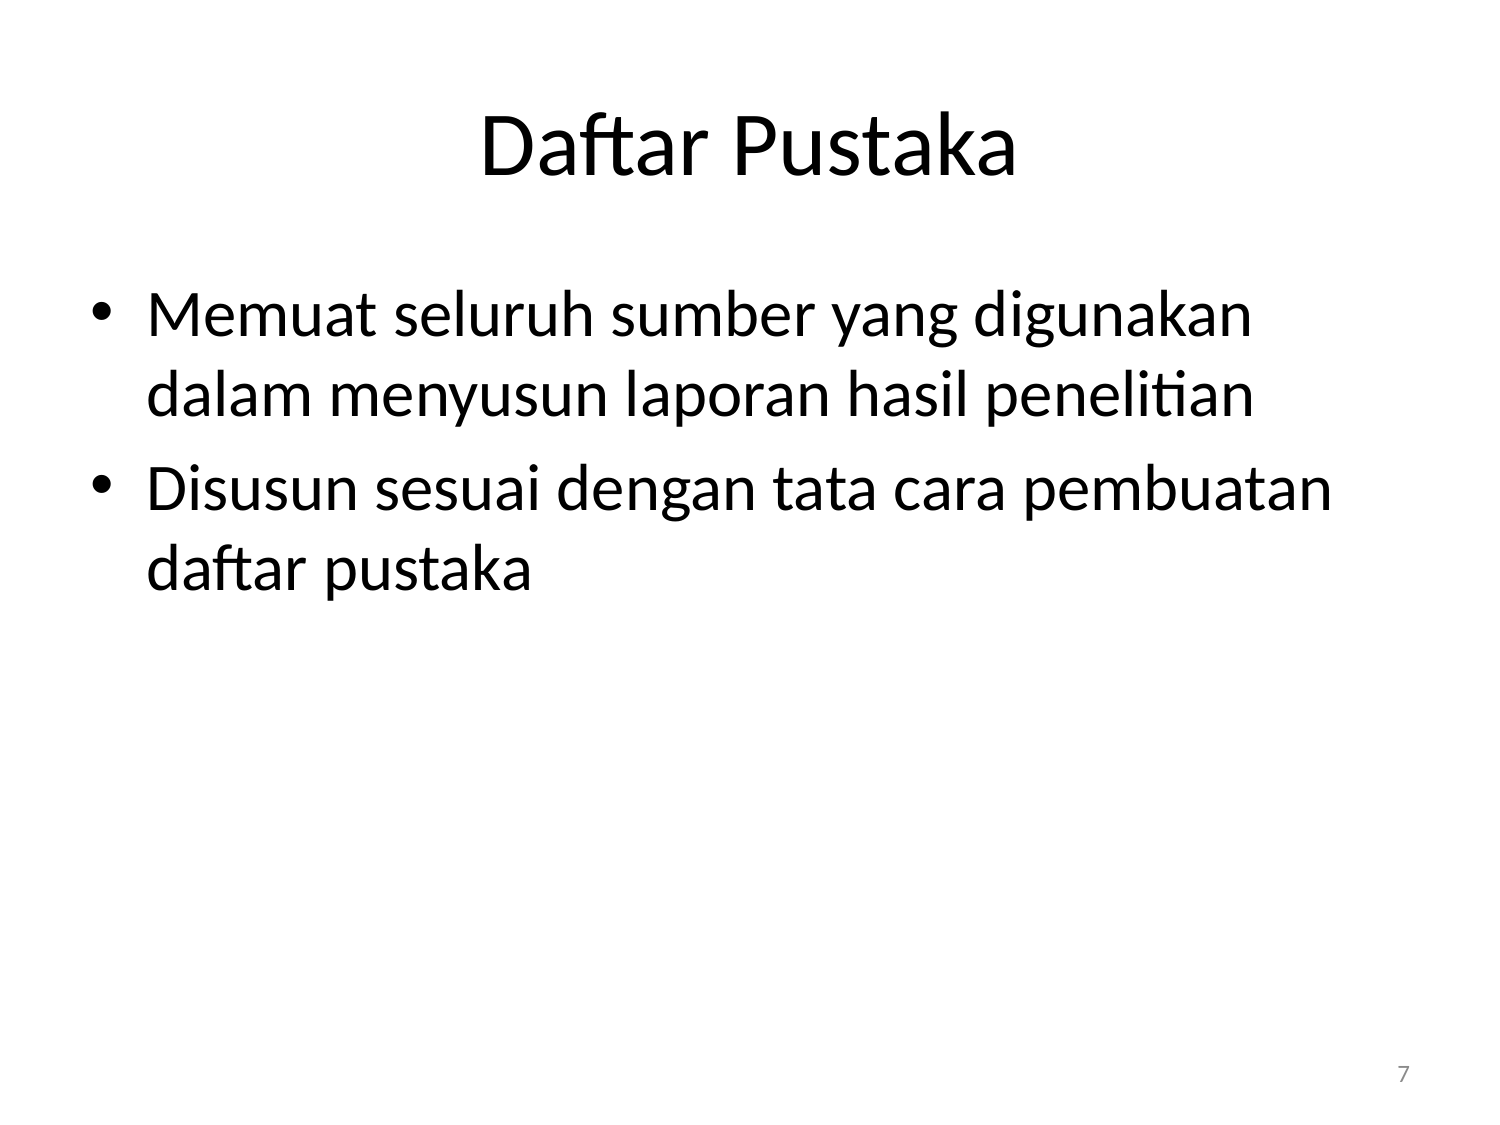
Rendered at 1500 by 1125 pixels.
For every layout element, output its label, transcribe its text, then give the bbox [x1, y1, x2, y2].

title Daftar Pustaka [75, 45, 1425, 233]
list Memuat seluruh sumber yang digunakan dalam menyusun laporan hasil penelitian Disusun sesuai dengan tata cara pembuatan daftar pustaka [75, 262, 1425, 1005]
slide_number 7 [1074, 1042, 1425, 1103]
